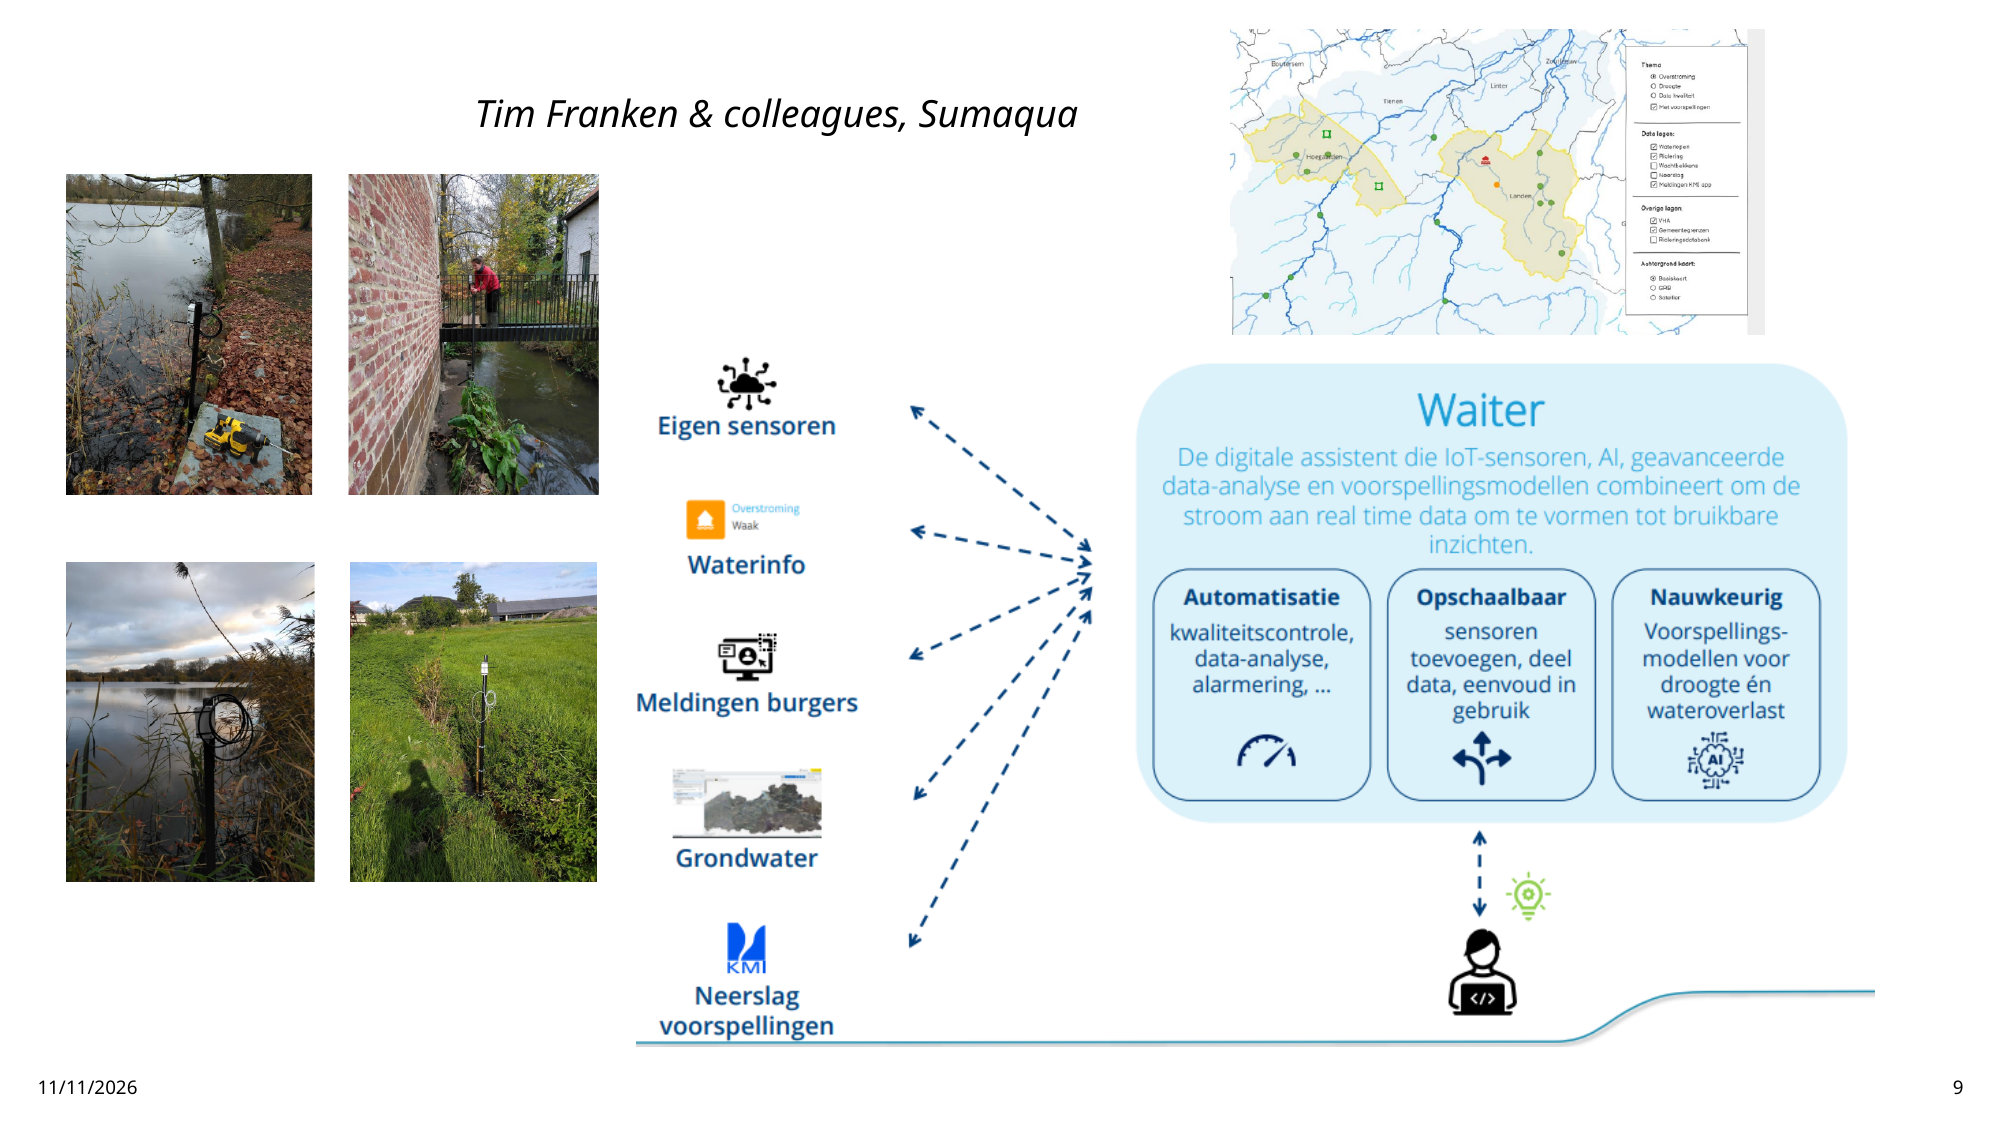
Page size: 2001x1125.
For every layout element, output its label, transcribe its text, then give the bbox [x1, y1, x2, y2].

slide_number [22, 1058, 596, 1119]
text_box Tim Franken & colleagues, Sumaqua [459, 82, 1229, 143]
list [636, 335, 1875, 1048]
picture [66, 562, 597, 882]
picture [1229, 29, 1765, 335]
slide_number 9 [1908, 1058, 1979, 1119]
picture [66, 174, 599, 495]
